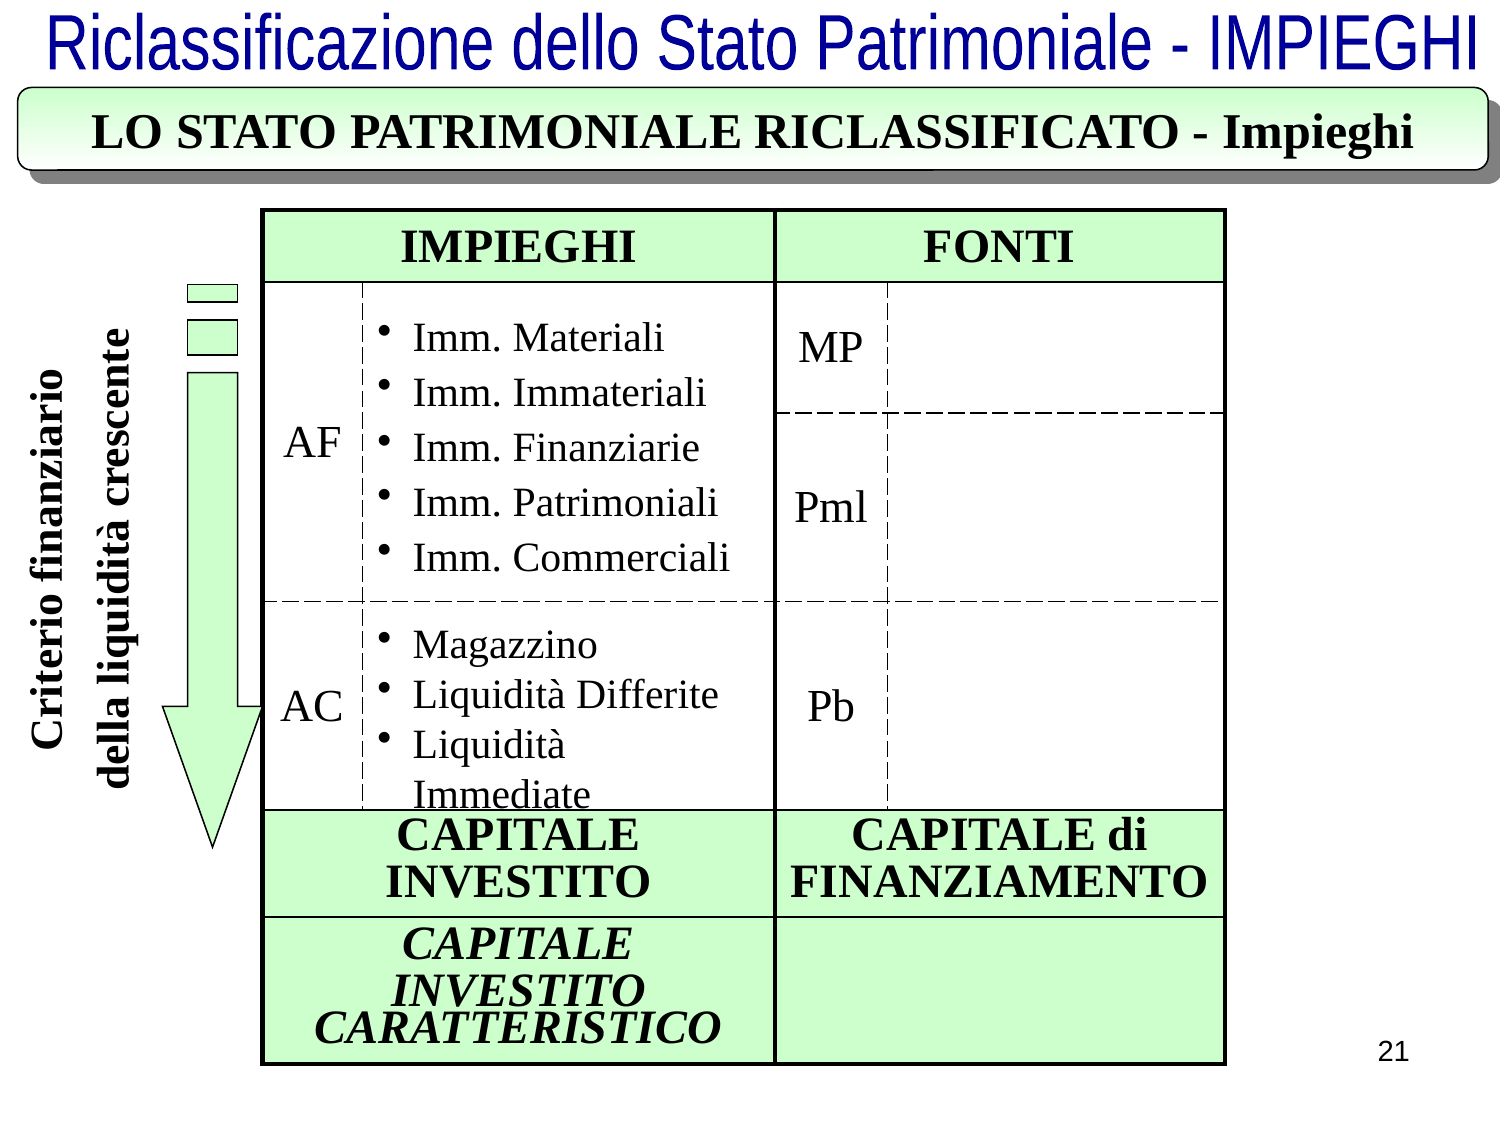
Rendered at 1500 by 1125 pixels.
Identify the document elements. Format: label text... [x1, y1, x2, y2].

text_box [187, 284, 238, 303]
table_cell CAPITALE INVESTITO [265, 811, 773, 916]
table_cell [362, 602, 773, 809]
slide_number 21 [1074, 1024, 1425, 1103]
table_cell AC [265, 602, 362, 809]
table_cell [887, 283, 1223, 413]
table_cell AF [265, 283, 362, 602]
text_box Criterio finanziario della liquidità crescente [19, 209, 145, 910]
text_box LO STATO PATRIMONIALE RICLASSIFICATO - Impieghi [17, 87, 1489, 171]
table_header FONTI [777, 212, 1223, 281]
table_cell Pml [777, 413, 887, 602]
table_cell [777, 918, 1223, 1062]
text_box [187, 319, 238, 355]
table_cell CAPITALE di FINANZIAMENTO [777, 811, 1223, 916]
table_cell CAPITALE INVESTITO CARATTERISTICO [265, 918, 773, 1062]
table_cell MP [777, 283, 887, 413]
table_cell [363, 283, 773, 602]
table_cell [887, 602, 1223, 809]
table_header IMPIEGHI [265, 212, 773, 281]
text_box Magazzino Liquidità Differite Liquidità Immediate [362, 609, 763, 825]
table_cell Pb [777, 602, 887, 809]
text_box Imm. Materiali Imm. Immateriali Imm. Finanziarie Imm. Patrimoniali Imm. Commerciali [362, 297, 763, 588]
table_cell [887, 413, 1223, 602]
text_box [162, 372, 263, 848]
